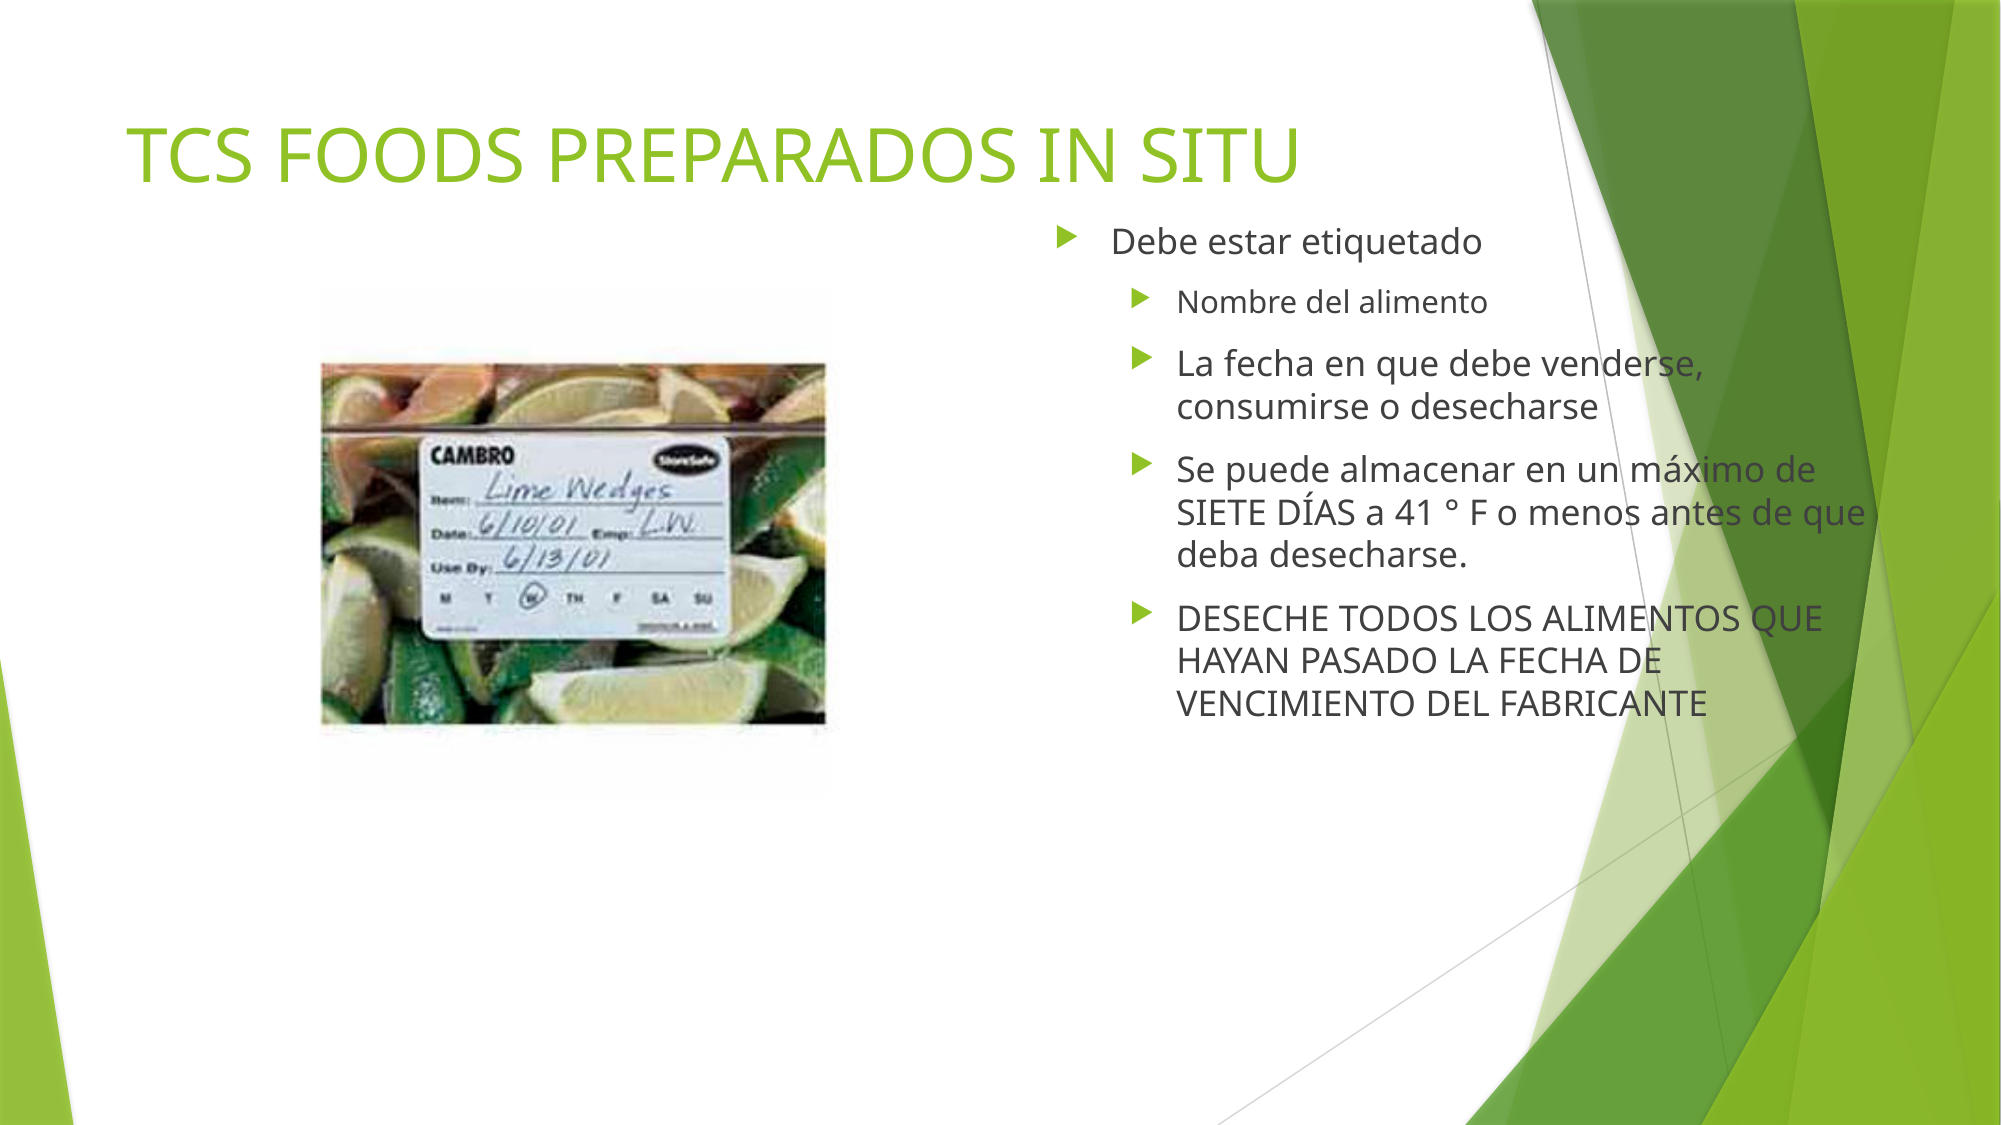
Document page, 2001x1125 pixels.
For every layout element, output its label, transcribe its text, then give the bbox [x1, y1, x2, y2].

title TCS FOODS PREPARADOS IN SITU [111, 99, 1522, 211]
picture [110, 211, 1041, 878]
list Debe estar etiquetado Nombre del alimento La fecha en que debe venderse, consumirse o desecharse Se puede almacenar en un máximo de SIETE DÍAS a 41 ° F o menos antes de que deba desecharse. DESECHE TODOS LOS ALIMENTOS QUE HAYAN PASADO LA FECHA DE VENCIMIENTO DEL FABRICANTE [1039, 211, 1910, 991]
